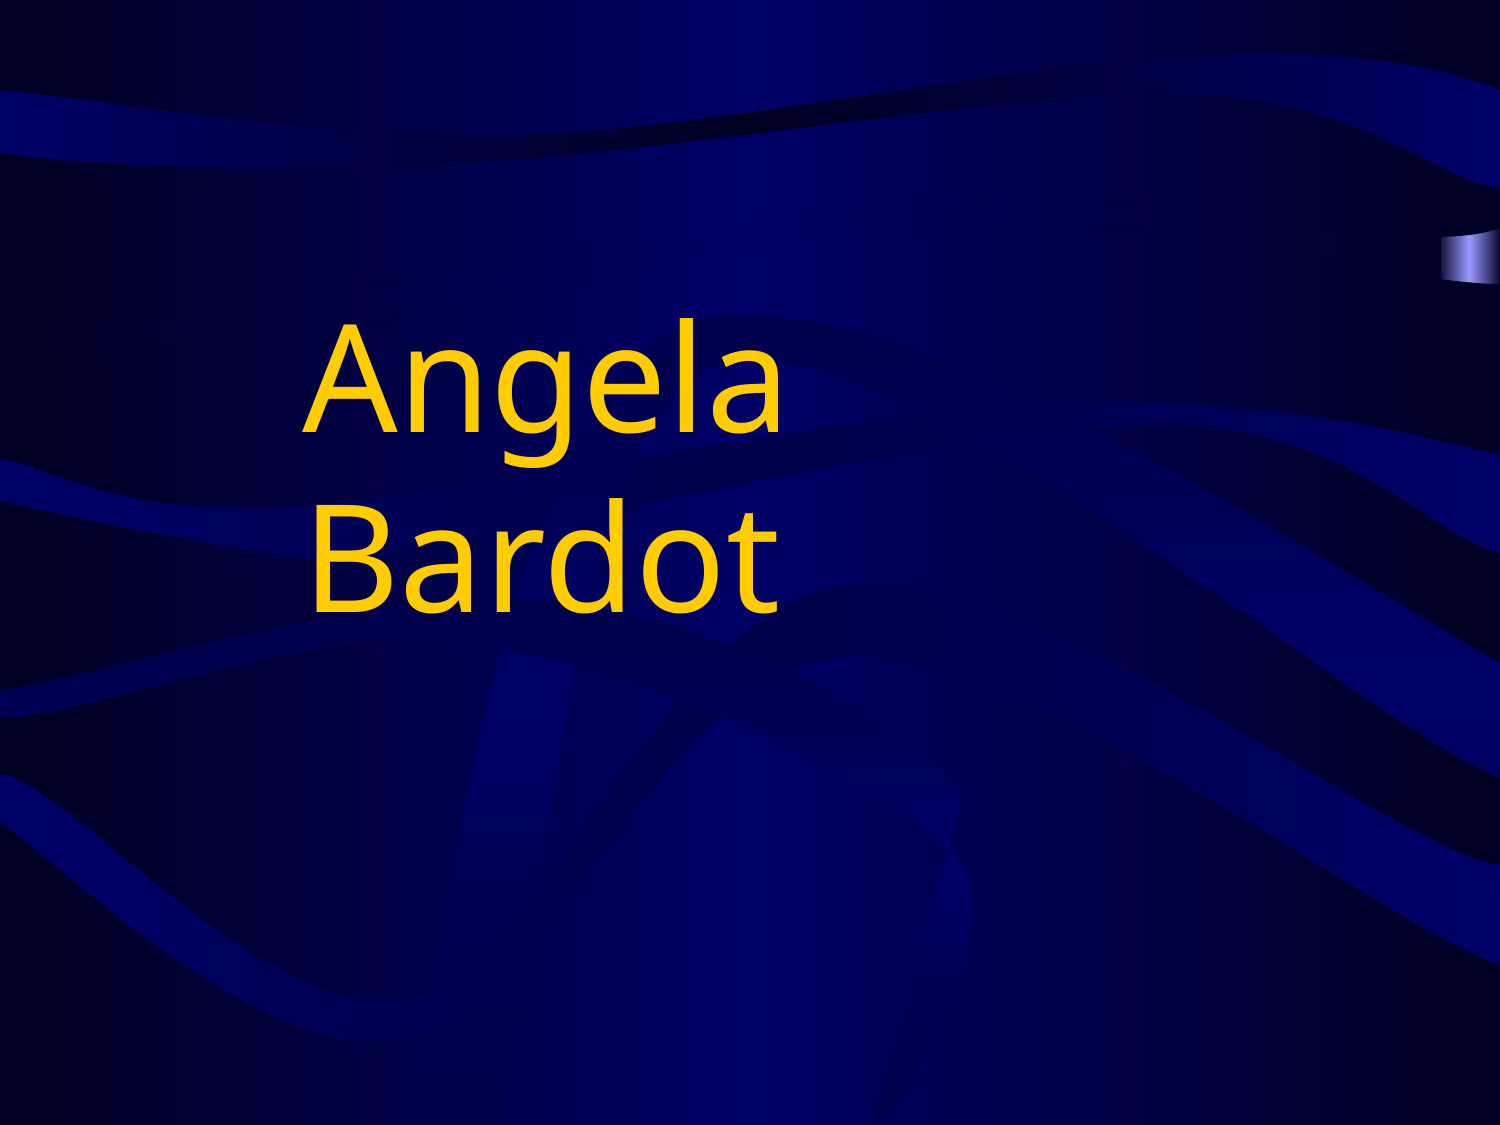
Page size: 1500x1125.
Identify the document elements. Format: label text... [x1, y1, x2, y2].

title Angela Bardot [287, 474, 1238, 651]
